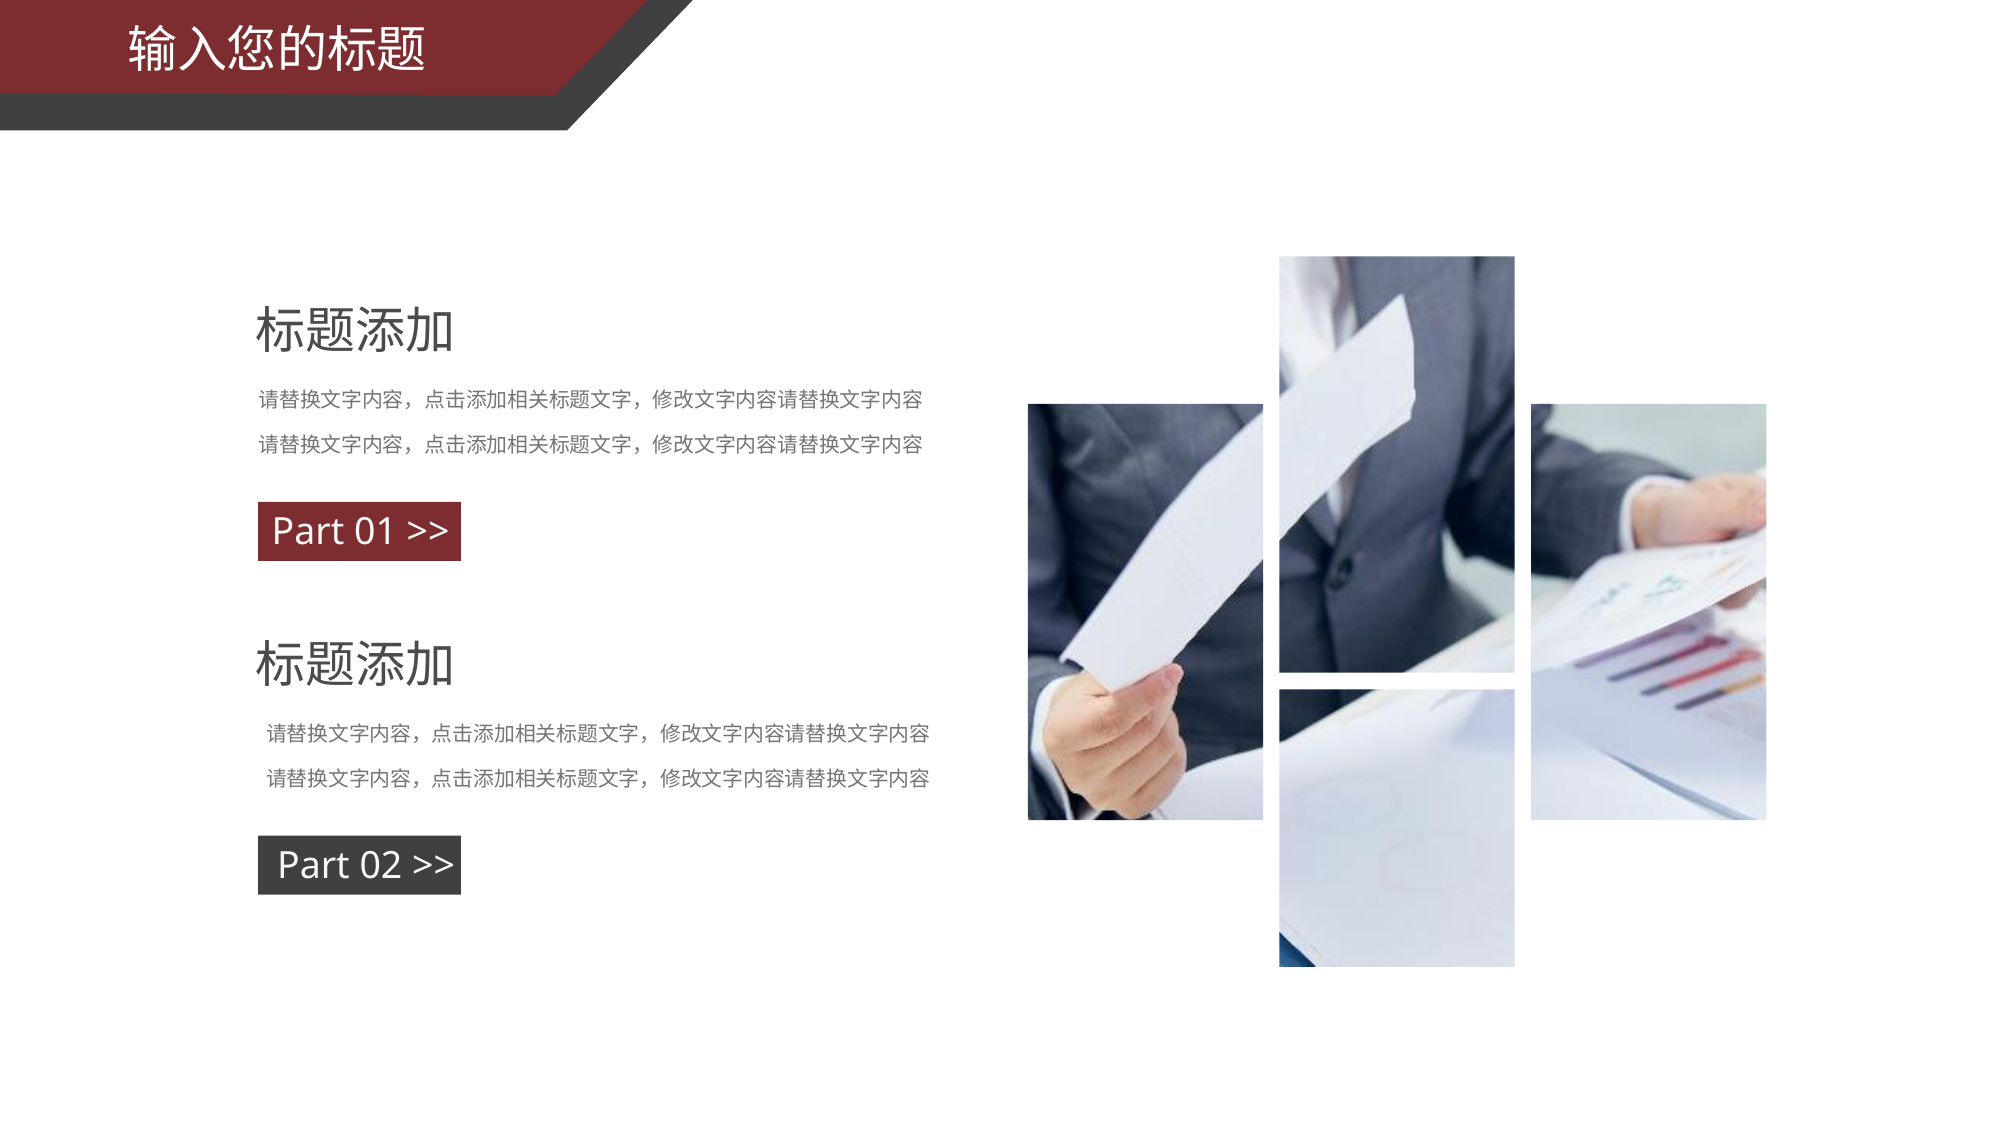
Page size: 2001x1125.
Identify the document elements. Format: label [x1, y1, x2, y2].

text_box [0, 0, 701, 131]
text_box [239, 291, 953, 561]
text_box [1530, 403, 1767, 821]
text_box [239, 625, 953, 895]
text_box [1278, 688, 1516, 968]
text_box [1278, 255, 1516, 674]
text_box [1027, 403, 1264, 821]
